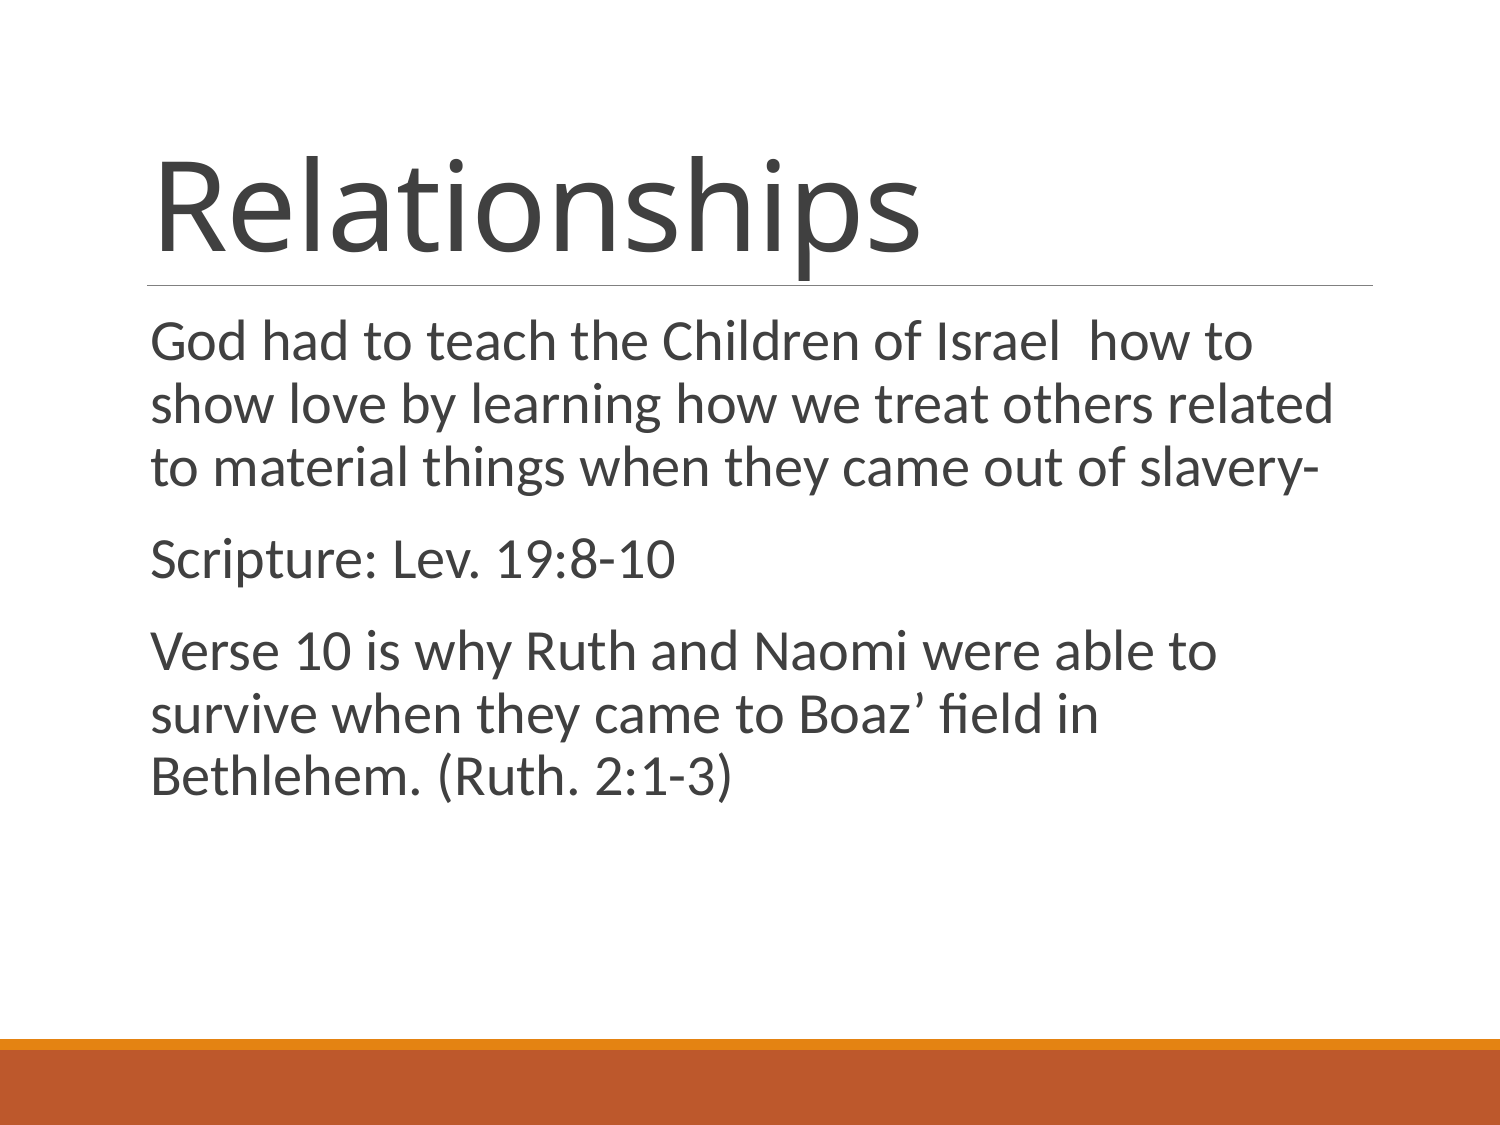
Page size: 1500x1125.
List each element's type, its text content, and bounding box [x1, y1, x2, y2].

title Relationships [135, 47, 1373, 285]
list God had to teach the Children of Israel how to show love by learning how we treat others related to material things when they came out of slavery- Scripture: Lev. 19:8-10 Verse 10 is why Ruth and Naomi were able to survive when they came to Boaz’ field in Bethlehem. (Ruth. 2:1-3) [135, 302, 1373, 963]
